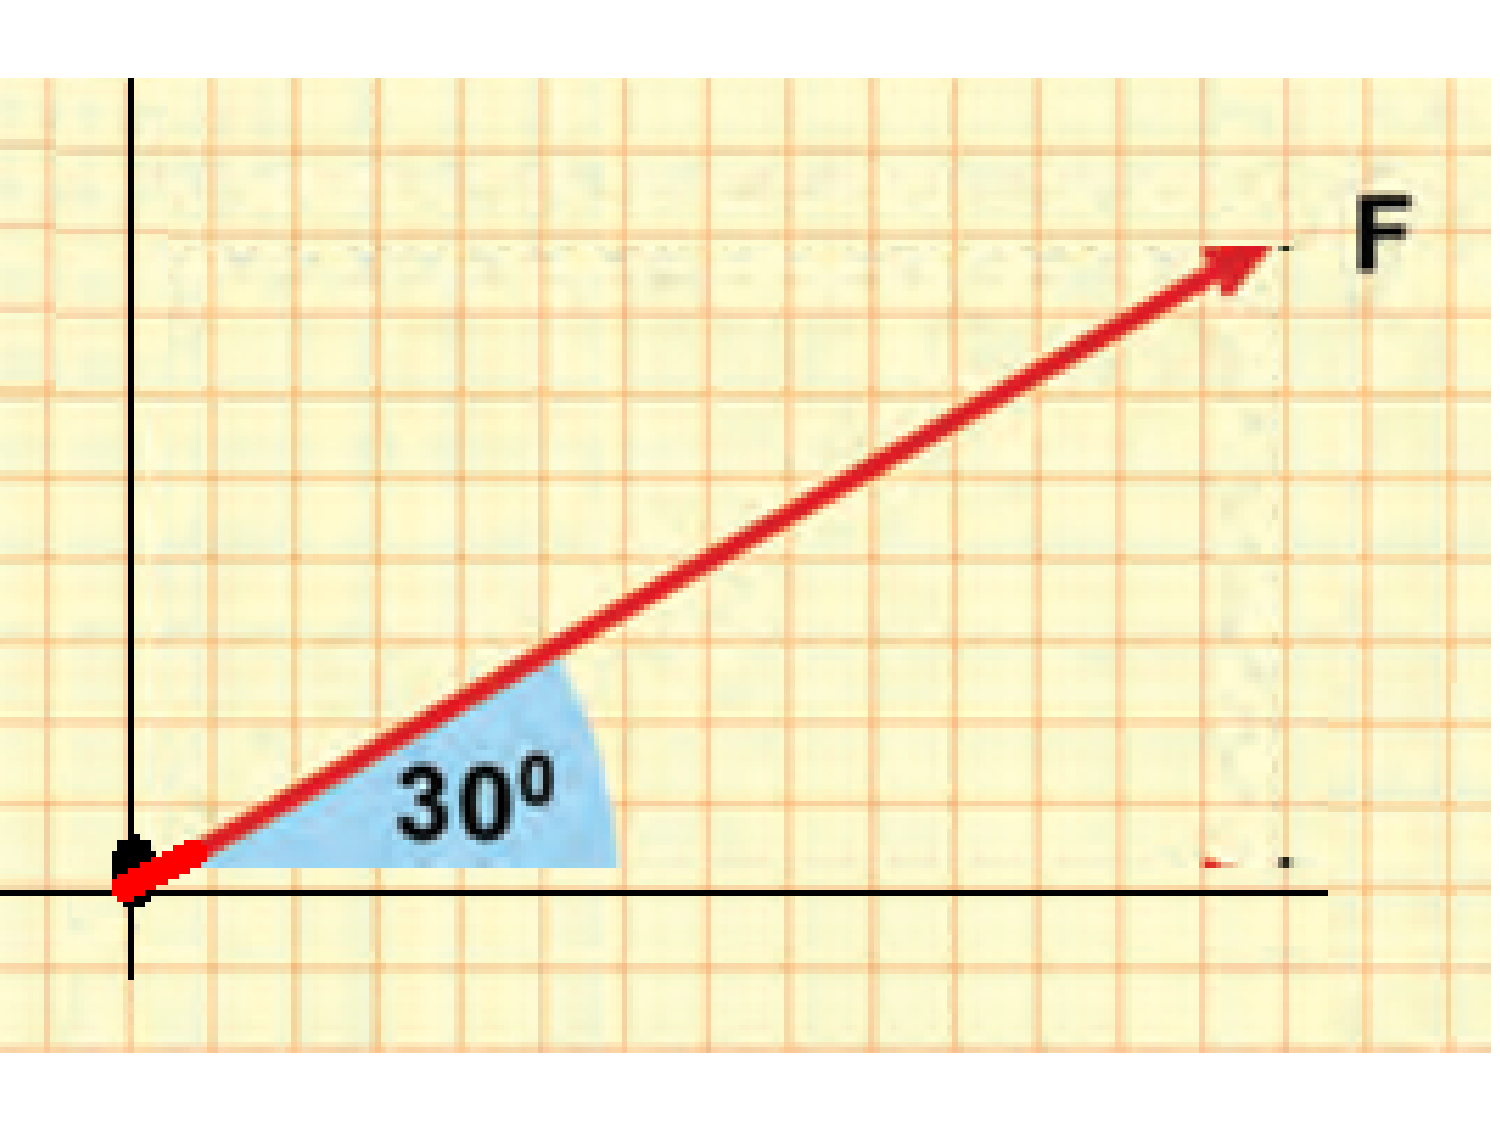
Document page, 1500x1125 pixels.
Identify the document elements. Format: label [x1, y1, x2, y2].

picture [0, 77, 1491, 1059]
